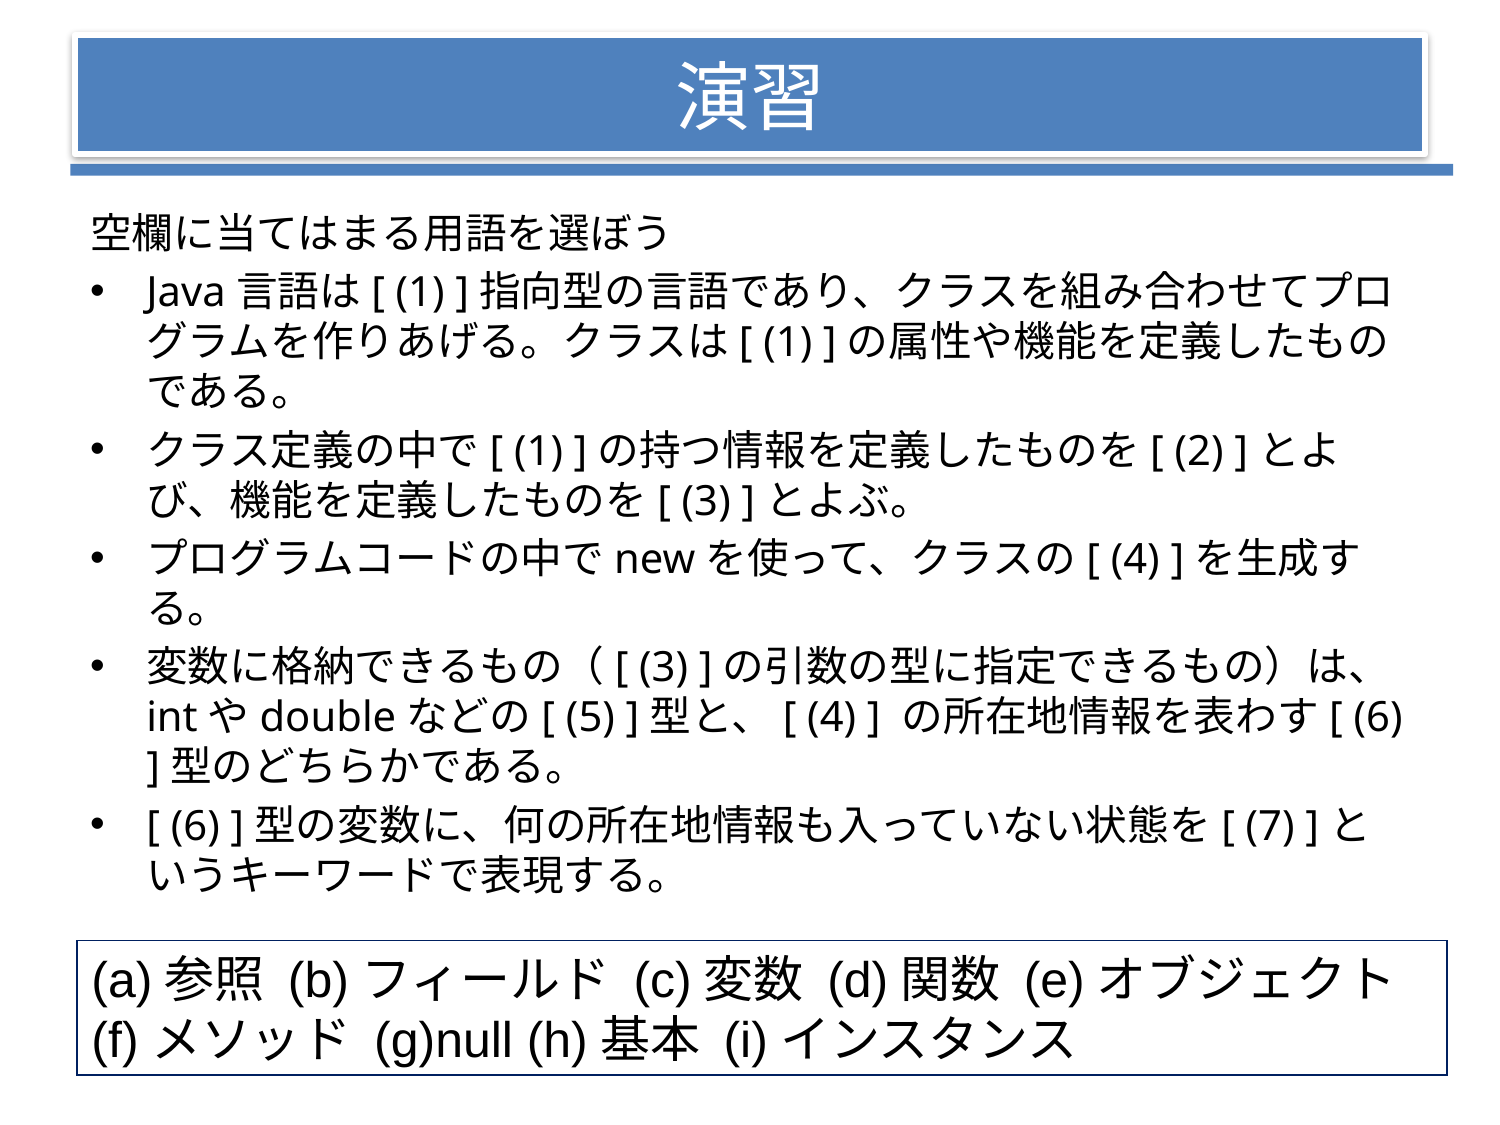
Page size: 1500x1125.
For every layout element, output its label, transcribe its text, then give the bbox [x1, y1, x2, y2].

list 空欄に当てはまる用語を選ぼう Java言語は[ (1) ]指向型の言語であり、クラスを組み合わせてプログラムを作りあげる。クラスは[ (1) ]の属性や機能を定義したものである。 クラス定義の中で[ (1) ]の持つ情報を定義したものを[ (2) ]とよび、機能を定義したものを[ (3) ]とよぶ。 プログラムコードの中でnewを使って、クラスの[ (4) ]を生成する。 変数に格納できるもの（[ (3) ]の引数の型に指定できるもの）は、intやdoubleなどの[ (5) ]型と、[ (4) ] の所在地情報を表わす[ (6) ]型のどちらかである。 [ (6) ]型の変数に、何の所在地情報も入っていない状態を[ (7) ]というキーワードで表現する。 [75, 199, 1425, 1020]
title 演習 [72, 32, 1428, 157]
text_box (a)参照 (b)フィールド (c)変数 (d)関数 (e)オブジェクト (f)メソッド (g)null (h)基本 (i)インスタンス [76, 940, 1447, 1076]
